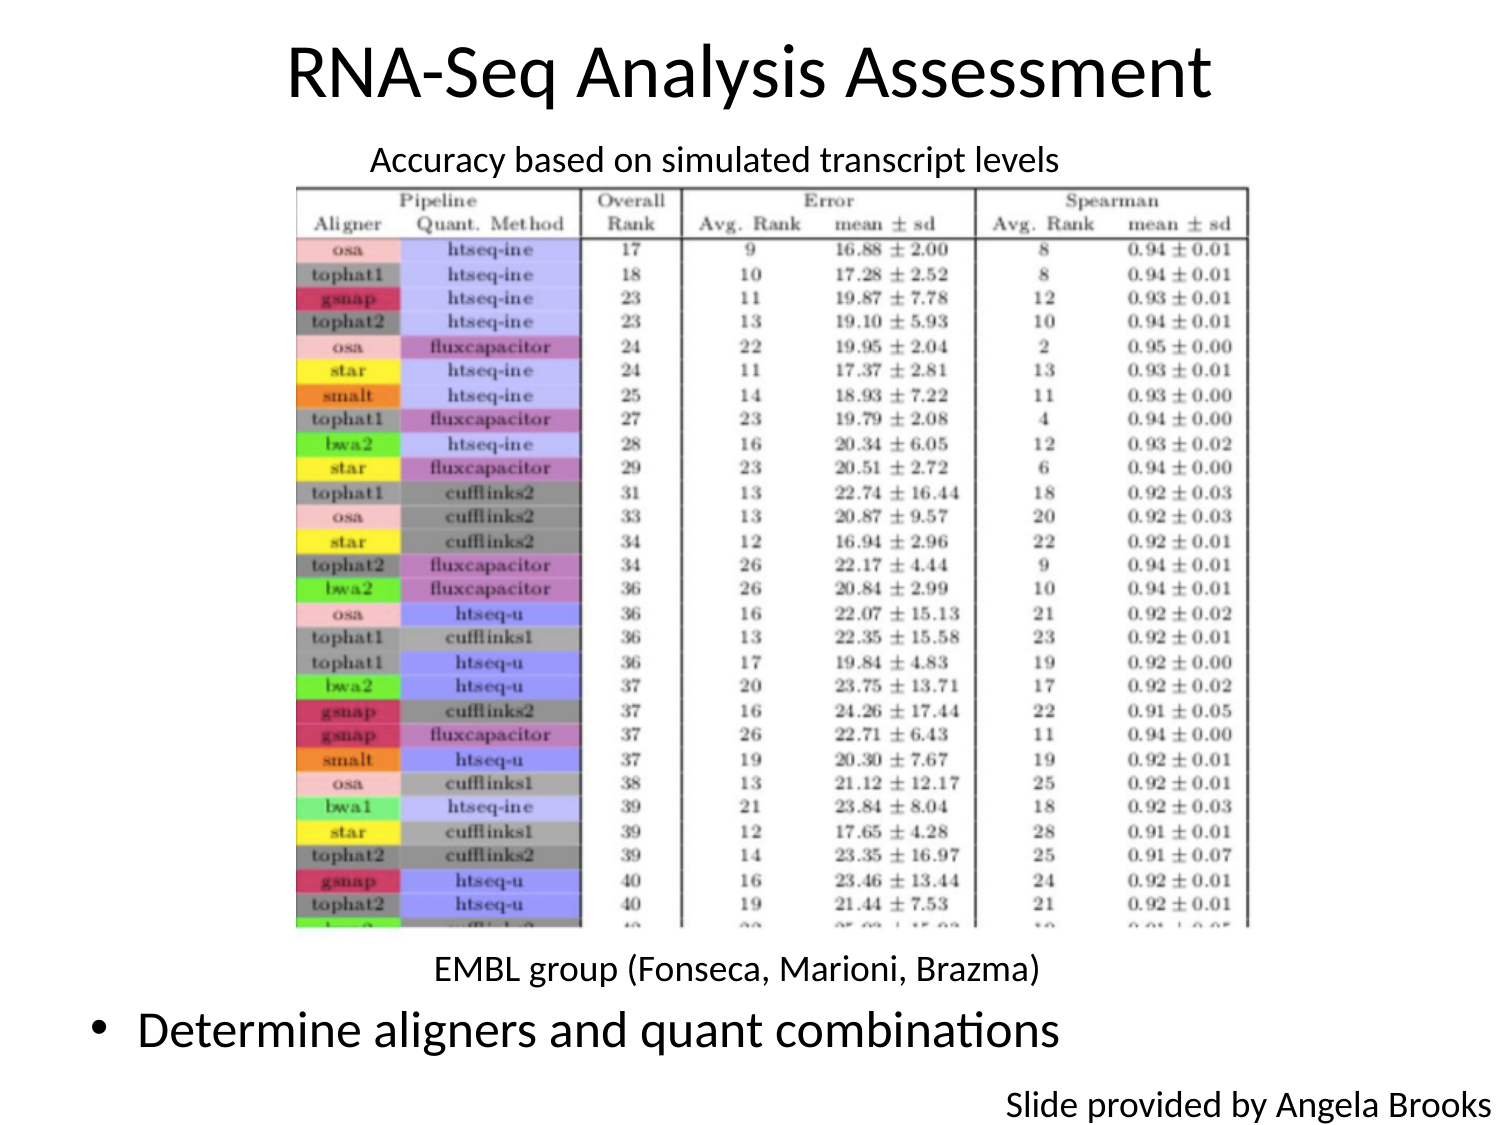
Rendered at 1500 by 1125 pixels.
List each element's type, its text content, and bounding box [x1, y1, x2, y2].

text_box Accuracy based on simulated transcript levels [354, 127, 1076, 183]
title RNA-Seq Analysis Assessment [75, 12, 1425, 121]
text_box Slide provided by Angela Brooks [990, 1072, 1500, 1125]
list Determine aligners and quant combinations [75, 987, 1425, 1066]
text_box EMBL group (Fonseca, Marioni, Brazma) [419, 946, 1057, 997]
picture [296, 184, 1255, 938]
